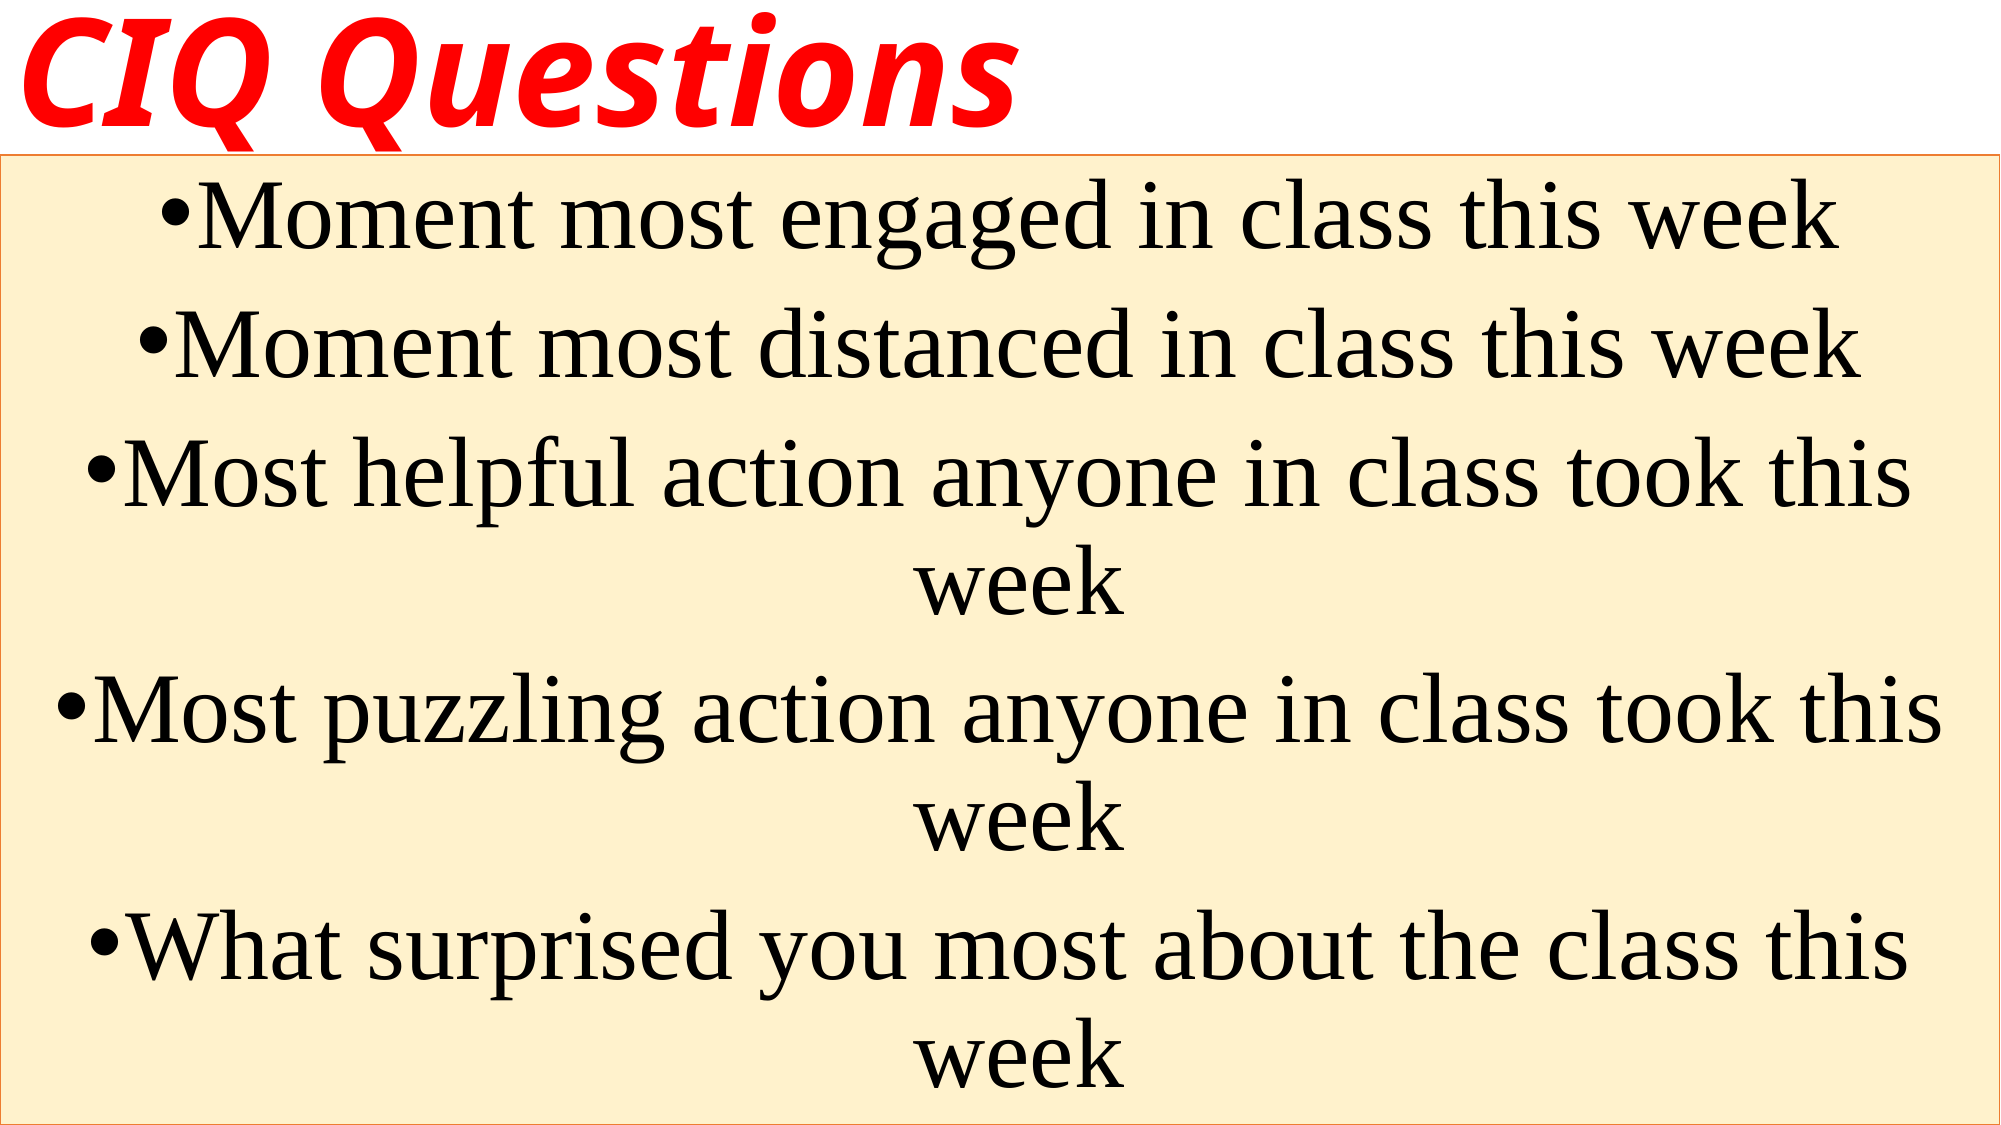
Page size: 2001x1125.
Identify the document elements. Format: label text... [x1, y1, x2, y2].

title CIQ Questions [0, 0, 2000, 154]
list Moment most engaged in class this week Moment most distanced in class this week Most helpful action anyone in class took this week Most puzzling action anyone in class took this week What surprised you most about the class this week [0, 154, 2000, 1125]
